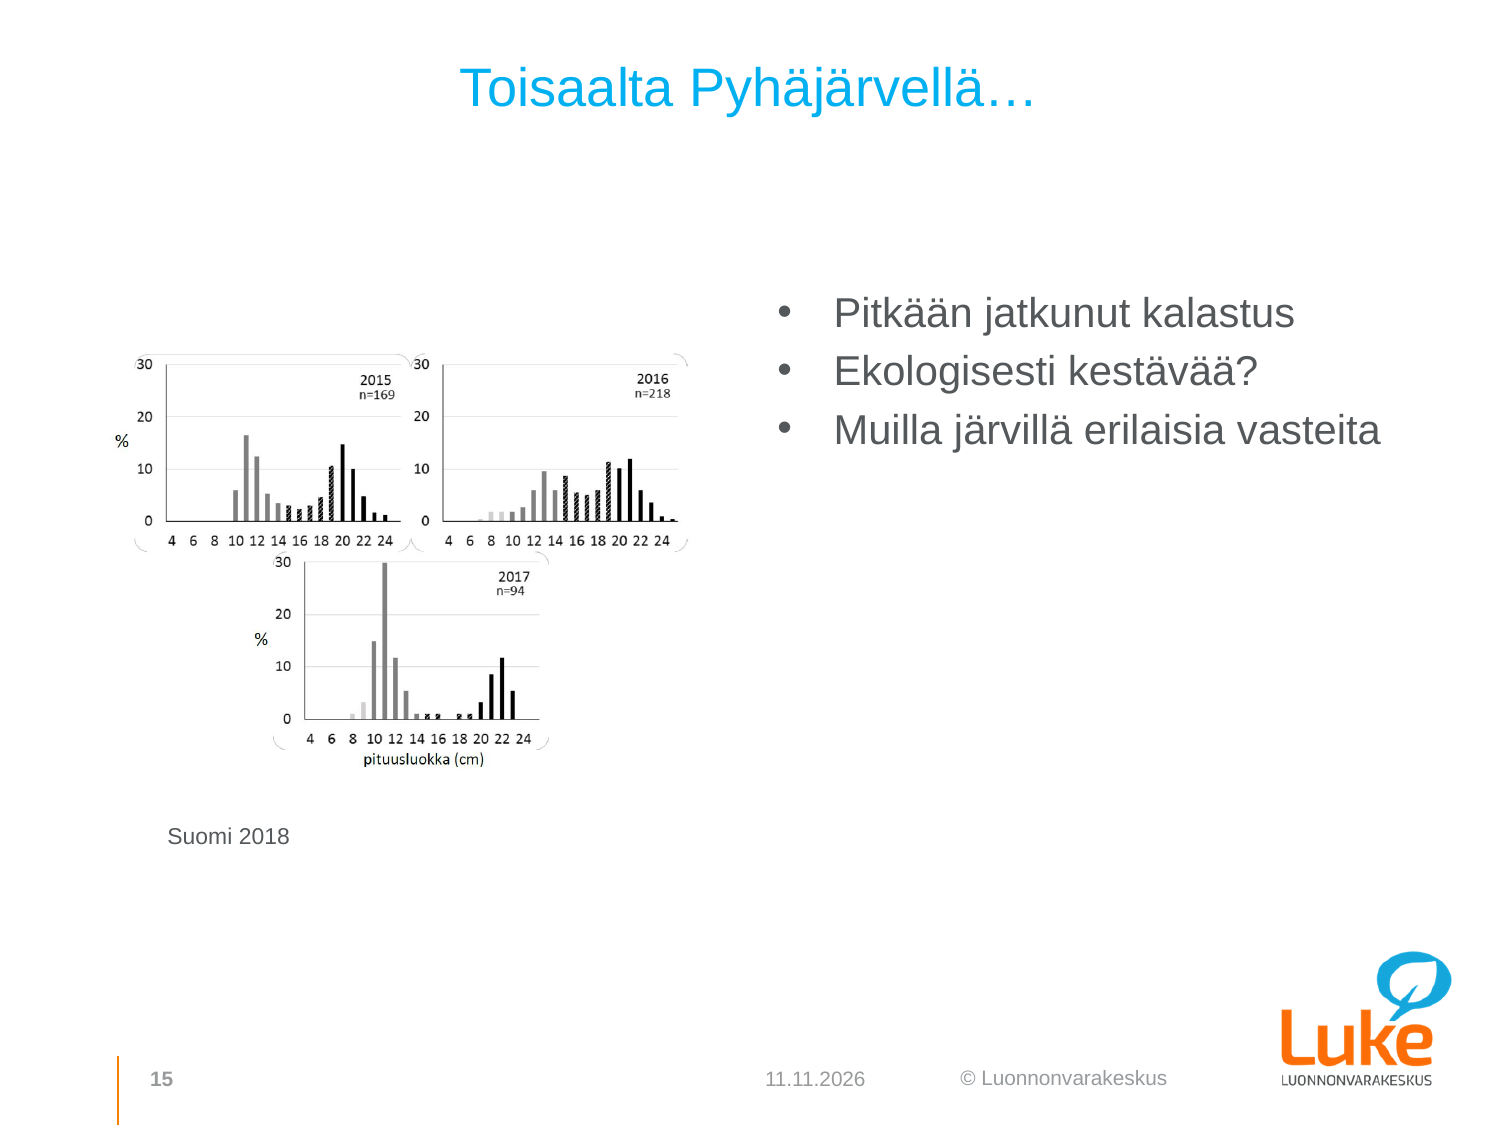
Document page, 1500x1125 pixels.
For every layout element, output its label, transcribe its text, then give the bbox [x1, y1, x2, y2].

list Pitkään jatkunut kalastus Ekologisesti kestävää? Muilla järvillä erilaisia vasteita [762, 278, 1411, 995]
picture [1261, 939, 1464, 1105]
title Toisaalta Pyhäjärvellä… [75, 45, 1425, 233]
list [74, 311, 724, 769]
text_box Suomi 2018 [152, 813, 429, 857]
slide_number 15 [135, 1053, 209, 1098]
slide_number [750, 1053, 936, 1098]
